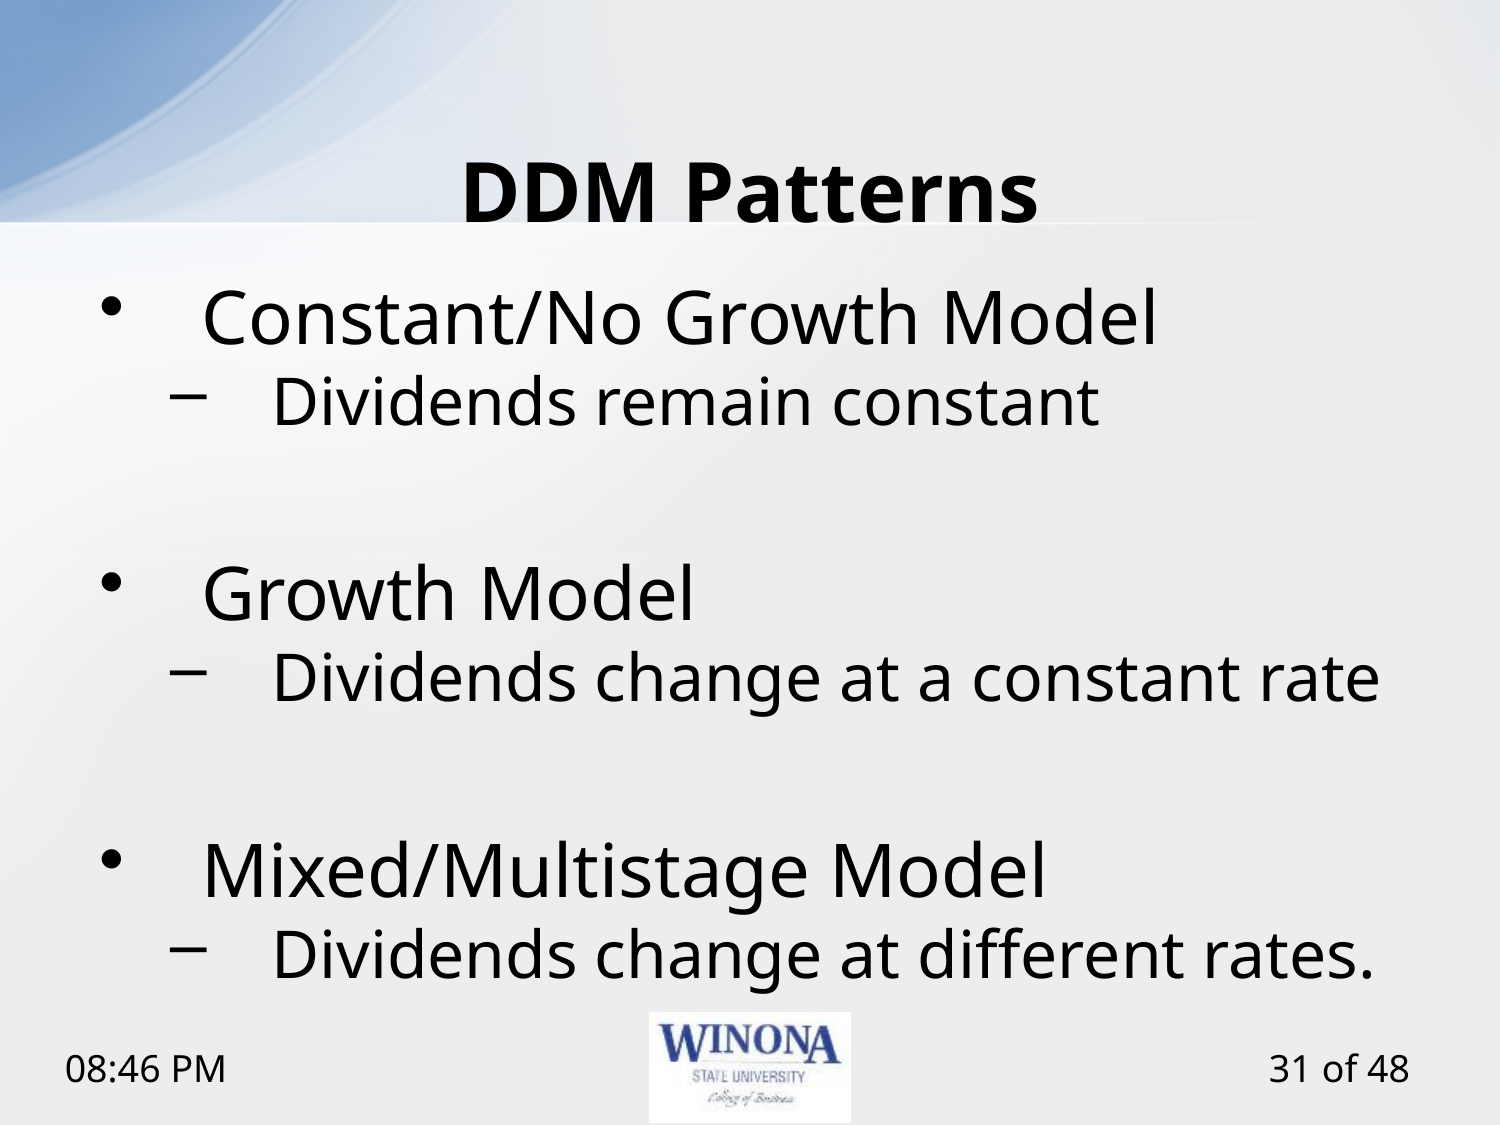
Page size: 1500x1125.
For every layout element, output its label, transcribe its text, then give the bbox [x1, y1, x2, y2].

picture [0, 0, 1500, 1125]
title DDM Patterns [75, 58, 1425, 247]
list Constant/No Growth Model Dividends remain constant Growth Model Dividends change at a constant rate Mixed/Multistage Model Dividends change at different rates. [75, 262, 1425, 1005]
